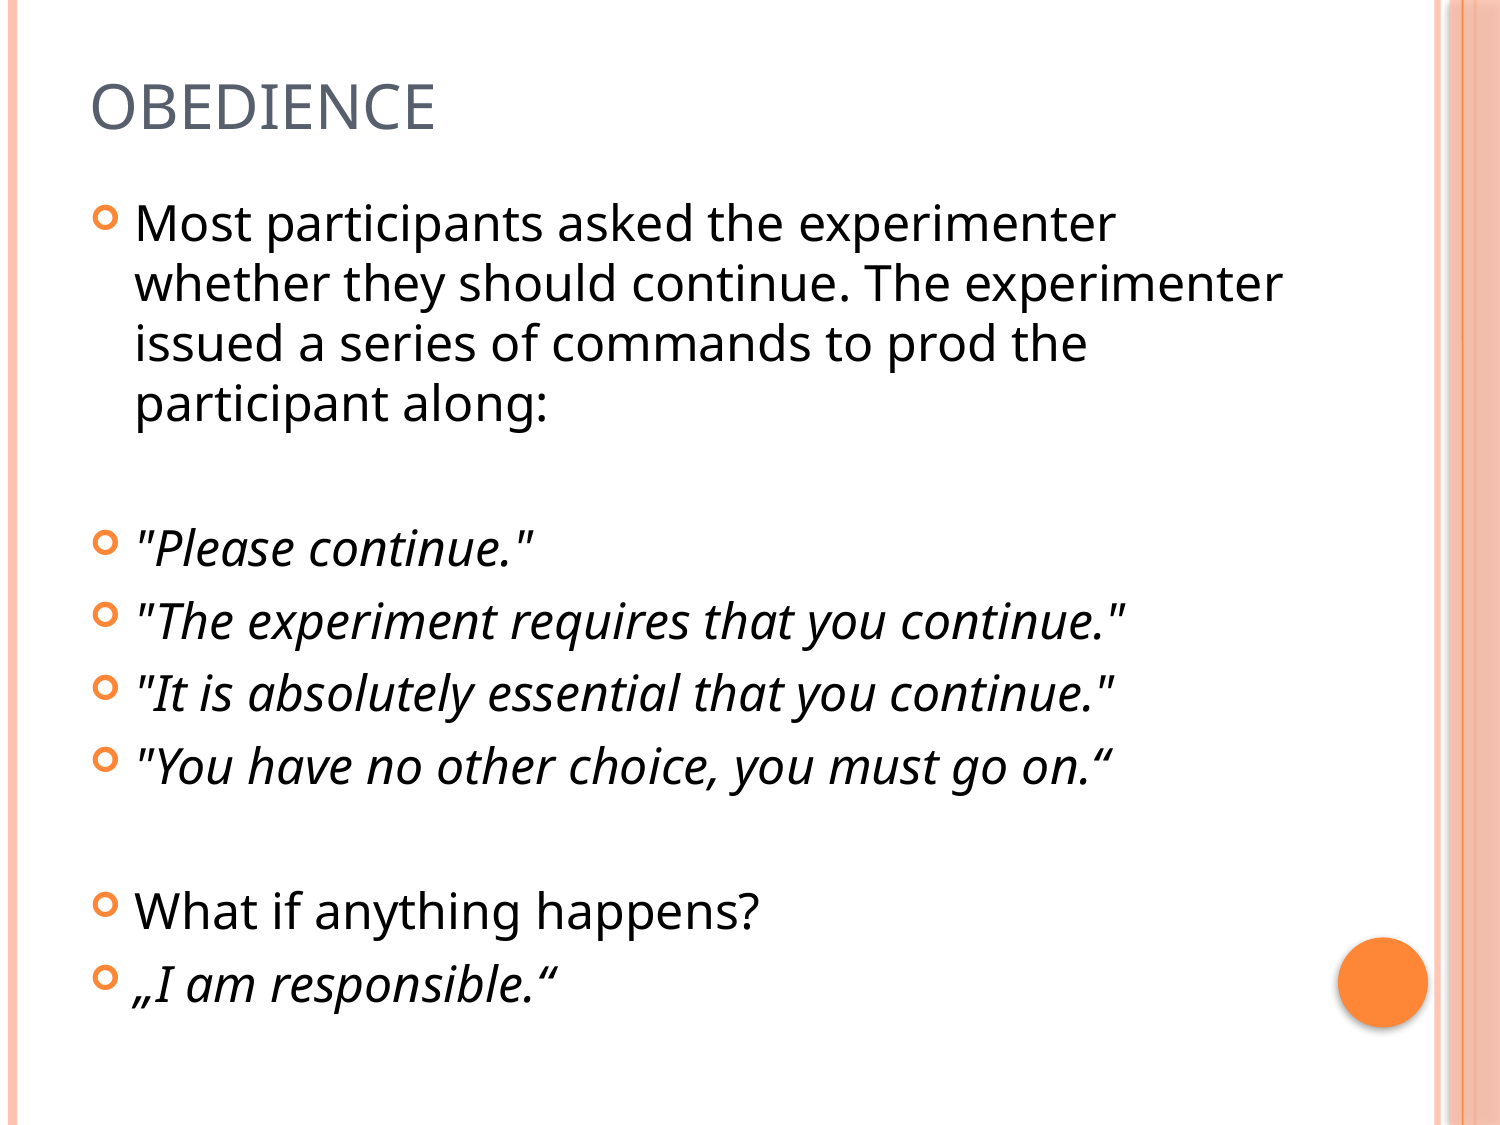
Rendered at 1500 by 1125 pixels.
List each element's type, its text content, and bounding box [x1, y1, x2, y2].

title Obedience [75, 45, 1300, 149]
list Most participants asked the experimenter whether they should continue. The experimenter issued a series of commands to prod the participant along: "Please continue." "The experiment requires that you continue." "It is absolutely essential that you continue." "You have no other choice, you must go on.“ What if anything happens? „I am responsible.“ [75, 184, 1300, 1062]
